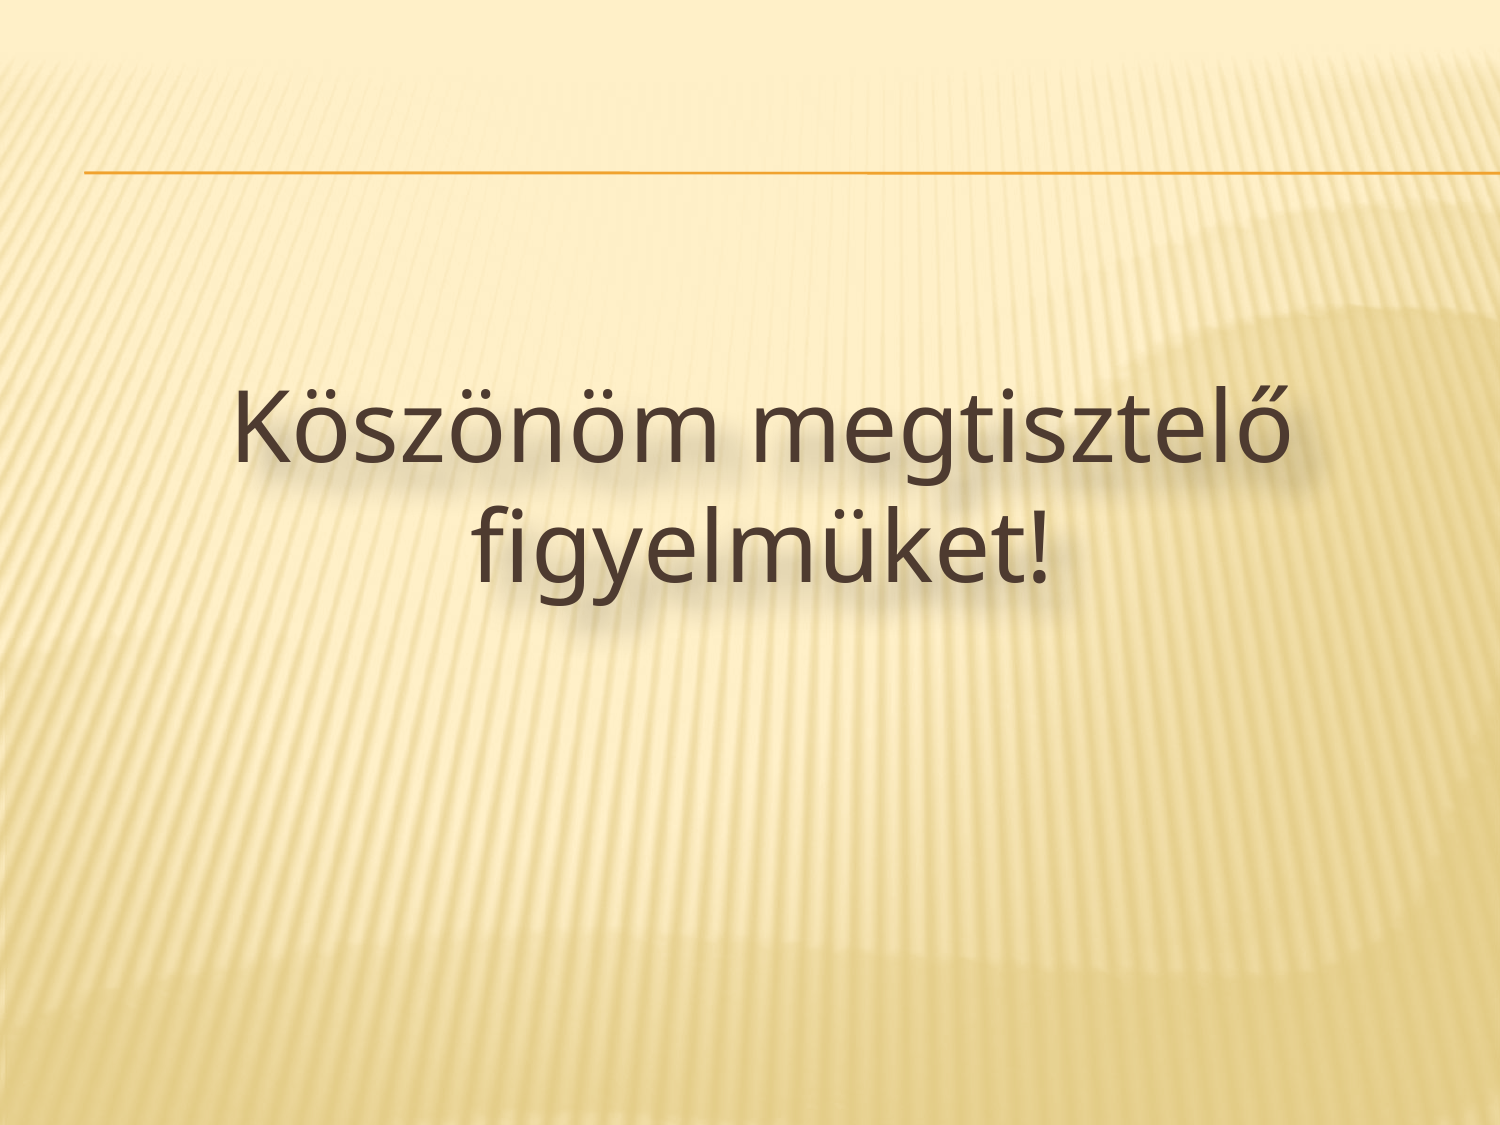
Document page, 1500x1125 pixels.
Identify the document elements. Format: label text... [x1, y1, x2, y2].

list Köszönöm megtisztelő figyelmüket! [49, 254, 1476, 998]
